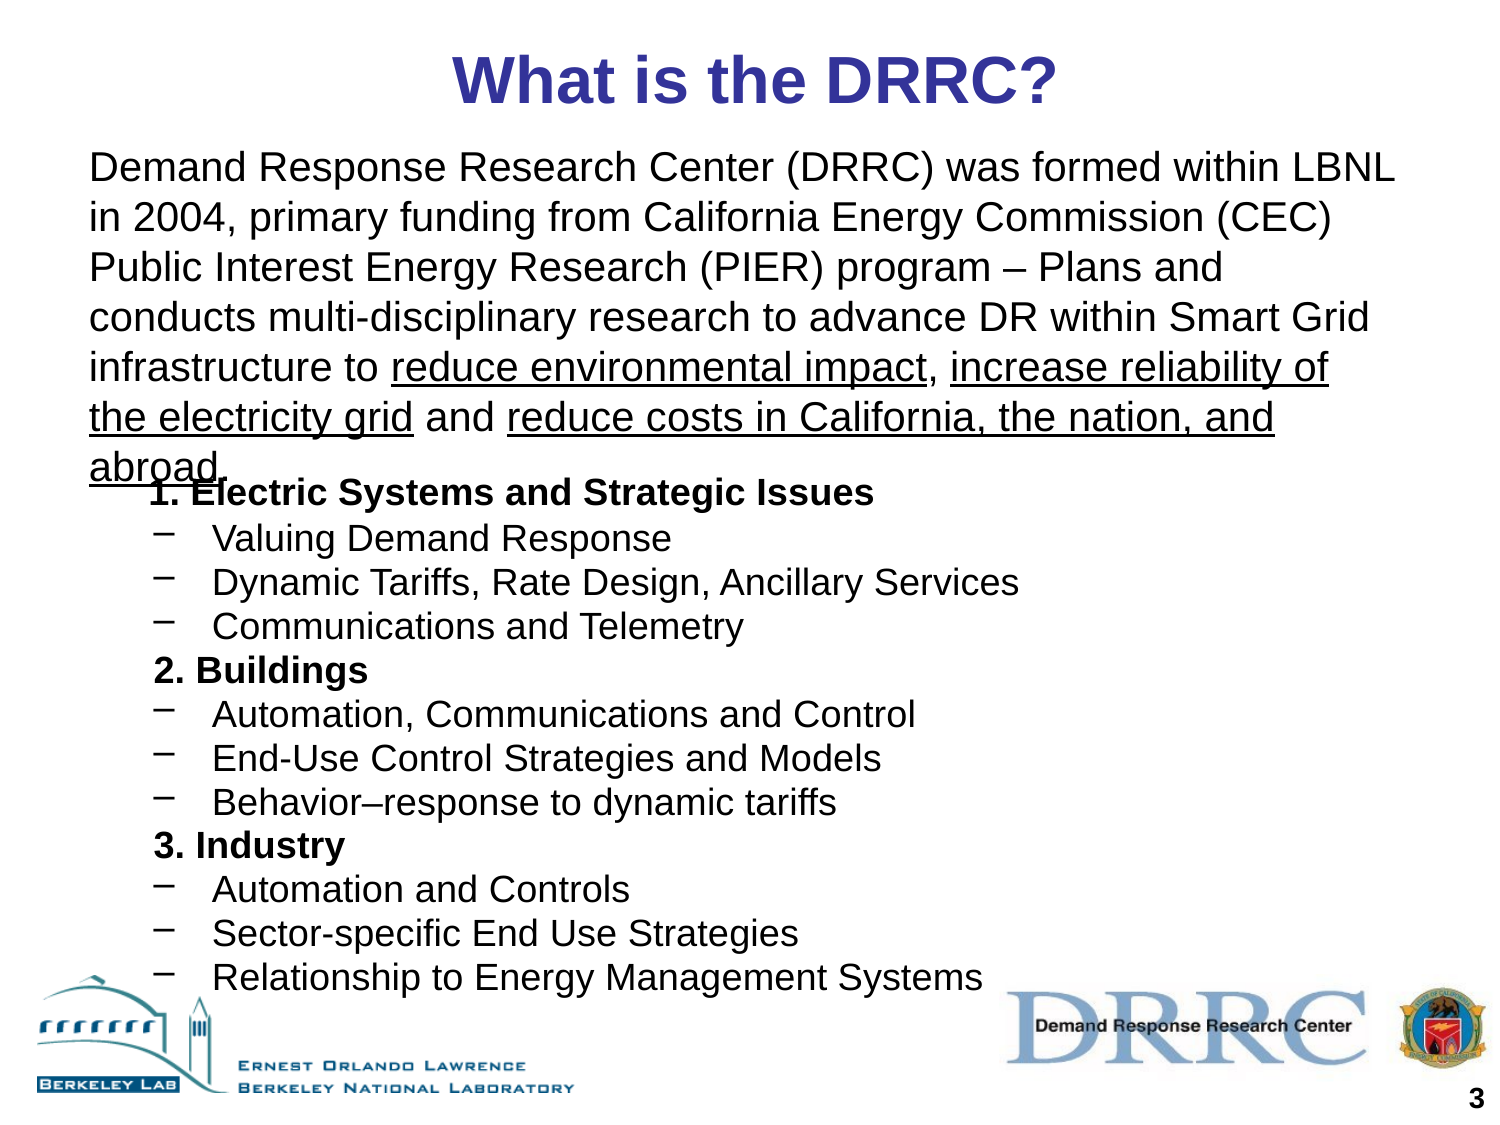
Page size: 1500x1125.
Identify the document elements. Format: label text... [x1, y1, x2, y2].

picture [37, 975, 575, 1093]
text_box Demand Response Research Center (DRRC) was formed within LBNL in 2004, primary funding from California Energy Commission (CEC) Public Interest Energy Research (PIER) program – Plans and conducts multi-disciplinary research to advance DR within Smart Grid infrastructure to reduce environmental impact, increase reliability of the electricity grid and reduce costs in California, the nation, and abroad. [74, 132, 1411, 548]
list 1. Electric Systems and Strategic Issues Valuing Demand Response Dynamic Tariffs, Rate Design, Ancillary Services Communications and Telemetry 2. Buildings Automation, Communications and Control End-Use Control Strategies and Models Behavior–response to dynamic tariffs 3. Industry Automation and Controls Sector-specific End Use Strategies Relationship to Energy Management Systems [74, 548, 1351, 1012]
title What is the DRRC? [74, 0, 1439, 84]
slide_number 3 [1149, 1071, 1500, 1125]
picture [999, 974, 1500, 1082]
